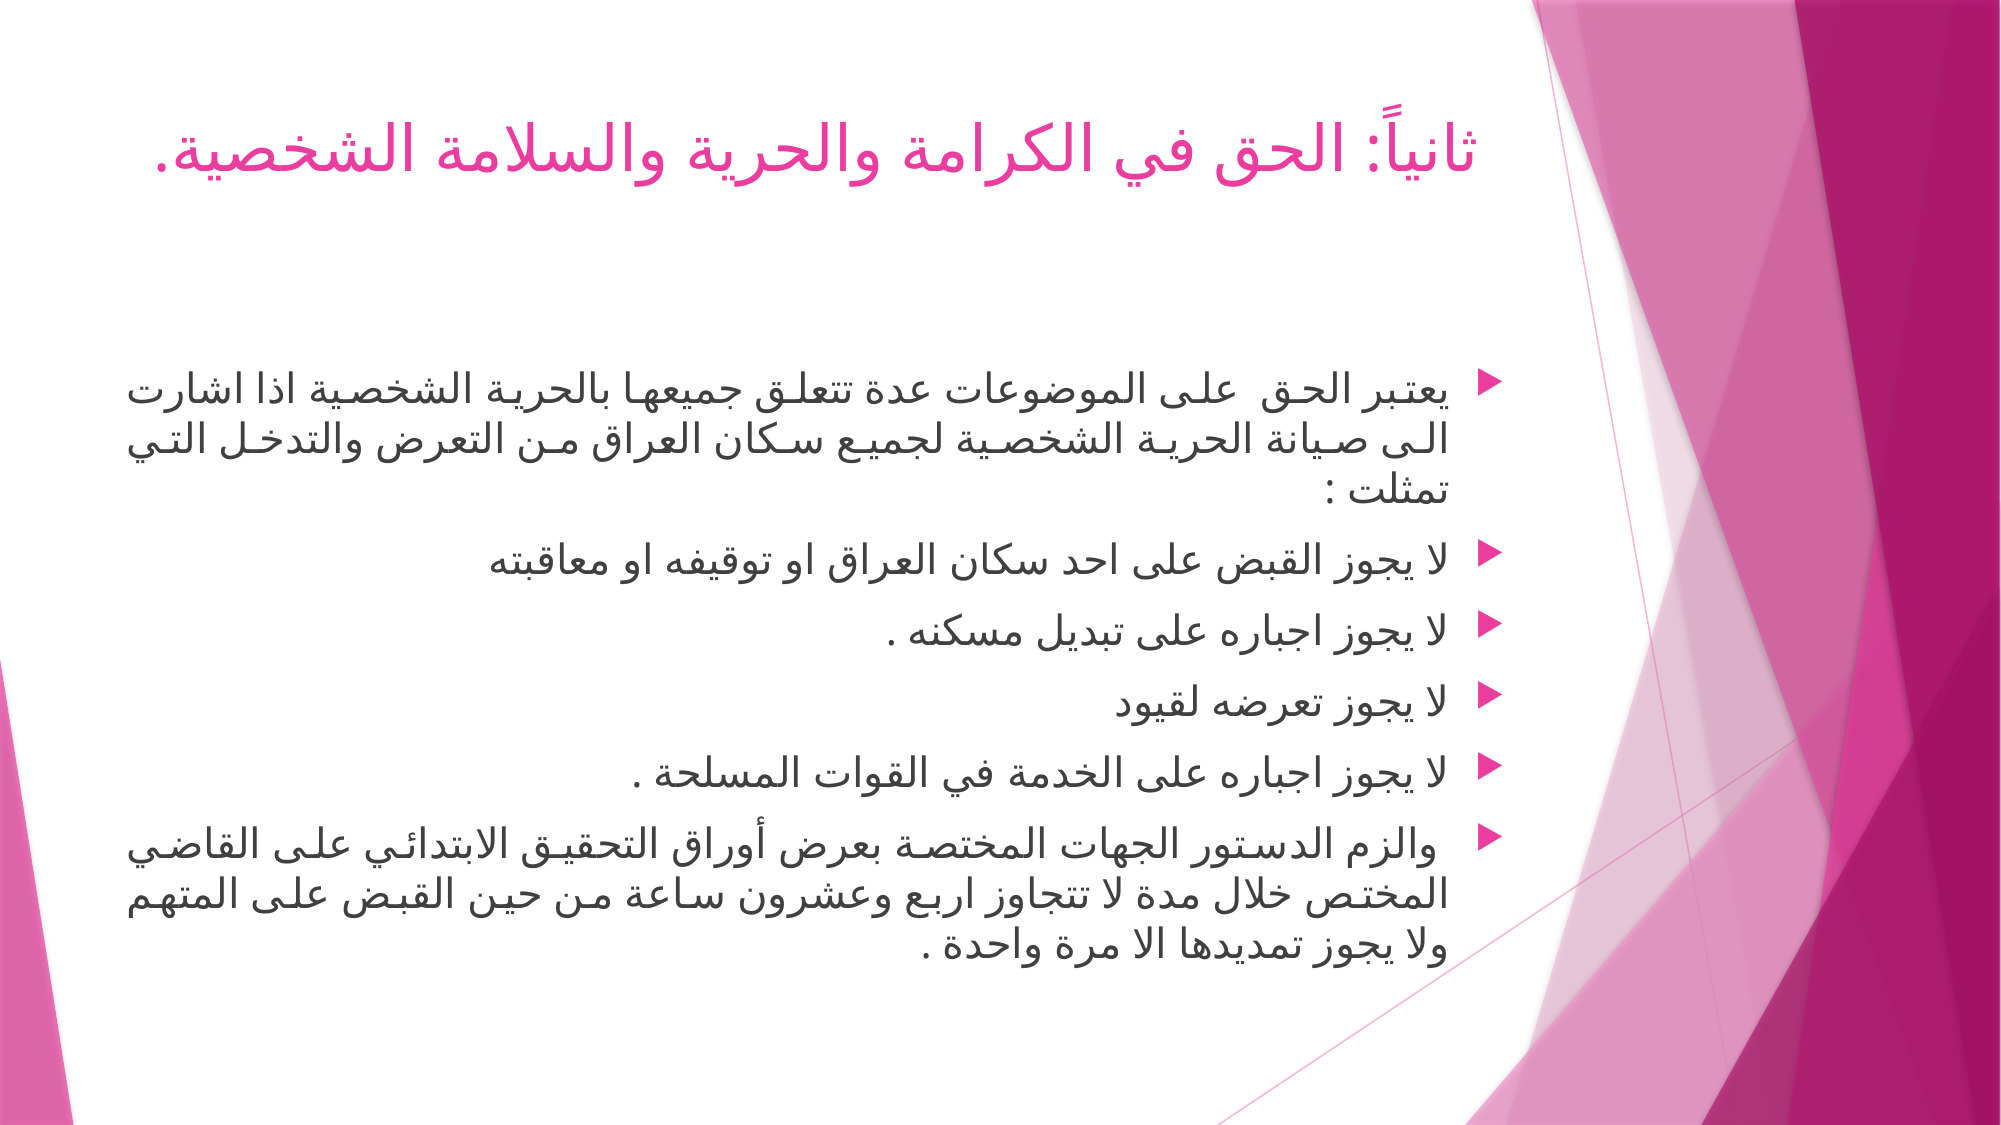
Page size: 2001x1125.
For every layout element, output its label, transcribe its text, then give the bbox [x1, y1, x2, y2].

list يعتبر الحق على الموضوعات عدة تتعلق جميعها بالحرية الشخصية اذا اشارت الى صيانة الحرية الشخصية لجميع سكان العراق من التعرض والتدخل التي تمثلت : لا يجوز القبض على احد سكان العراق او توقيفه او معاقبته لا يجوز اجباره على تبديل مسكنه . لا يجوز تعرضه لقيود لا يجوز اجباره على الخدمة في القوات المسلحة . والزم الدستور الجهات المختصة بعرض أوراق التحقيق الابتدائي على القاضي المختص خلال مدة لا تتجاوز اربع وعشرون ساعة من حين القبض على المتهم ولا يجوز تمديدها الا مرة واحدة . [111, 354, 1522, 992]
title ثانياً: الحق في الكرامة والحرية والسلامة الشخصية. [111, 99, 1522, 317]
